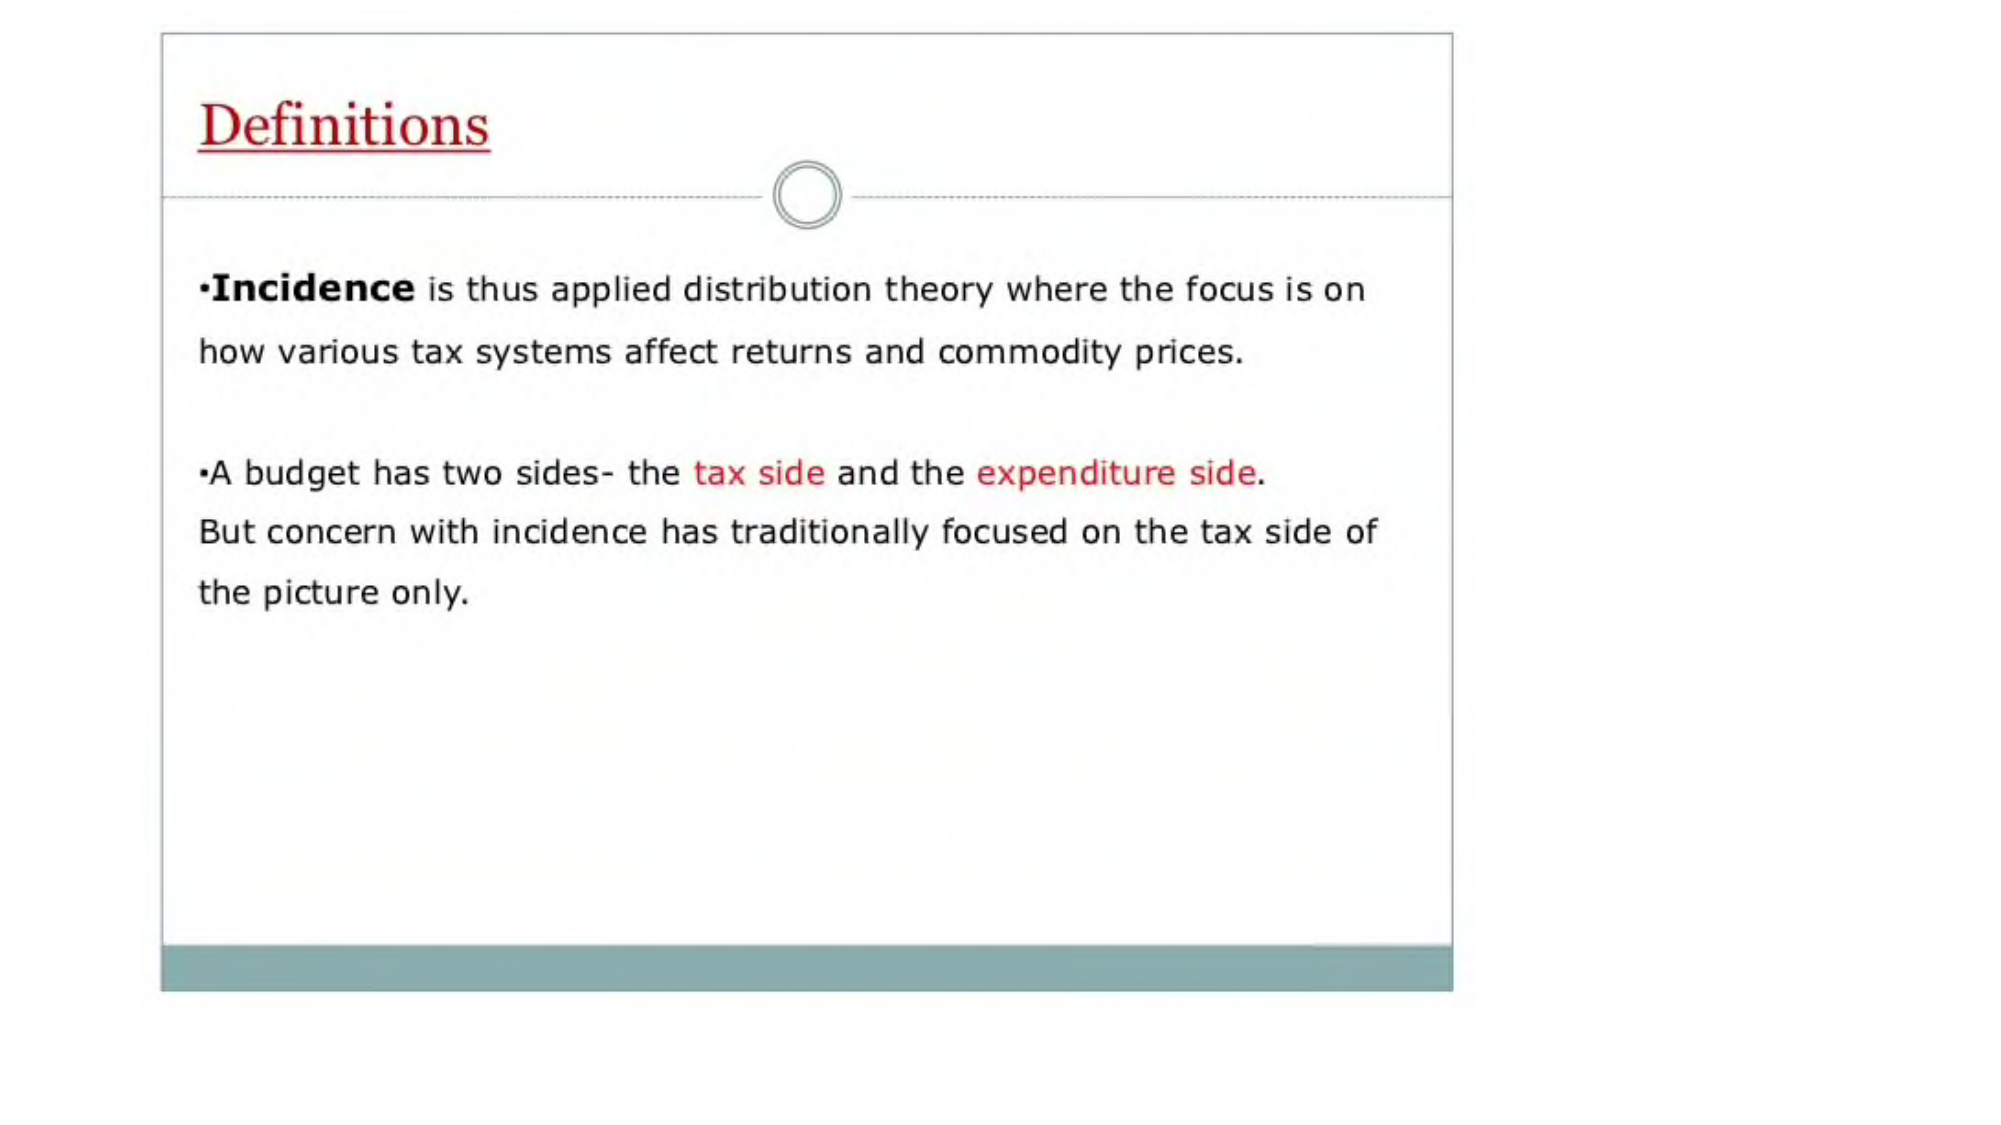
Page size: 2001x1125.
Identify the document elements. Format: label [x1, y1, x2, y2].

list [140, 11, 1476, 1014]
